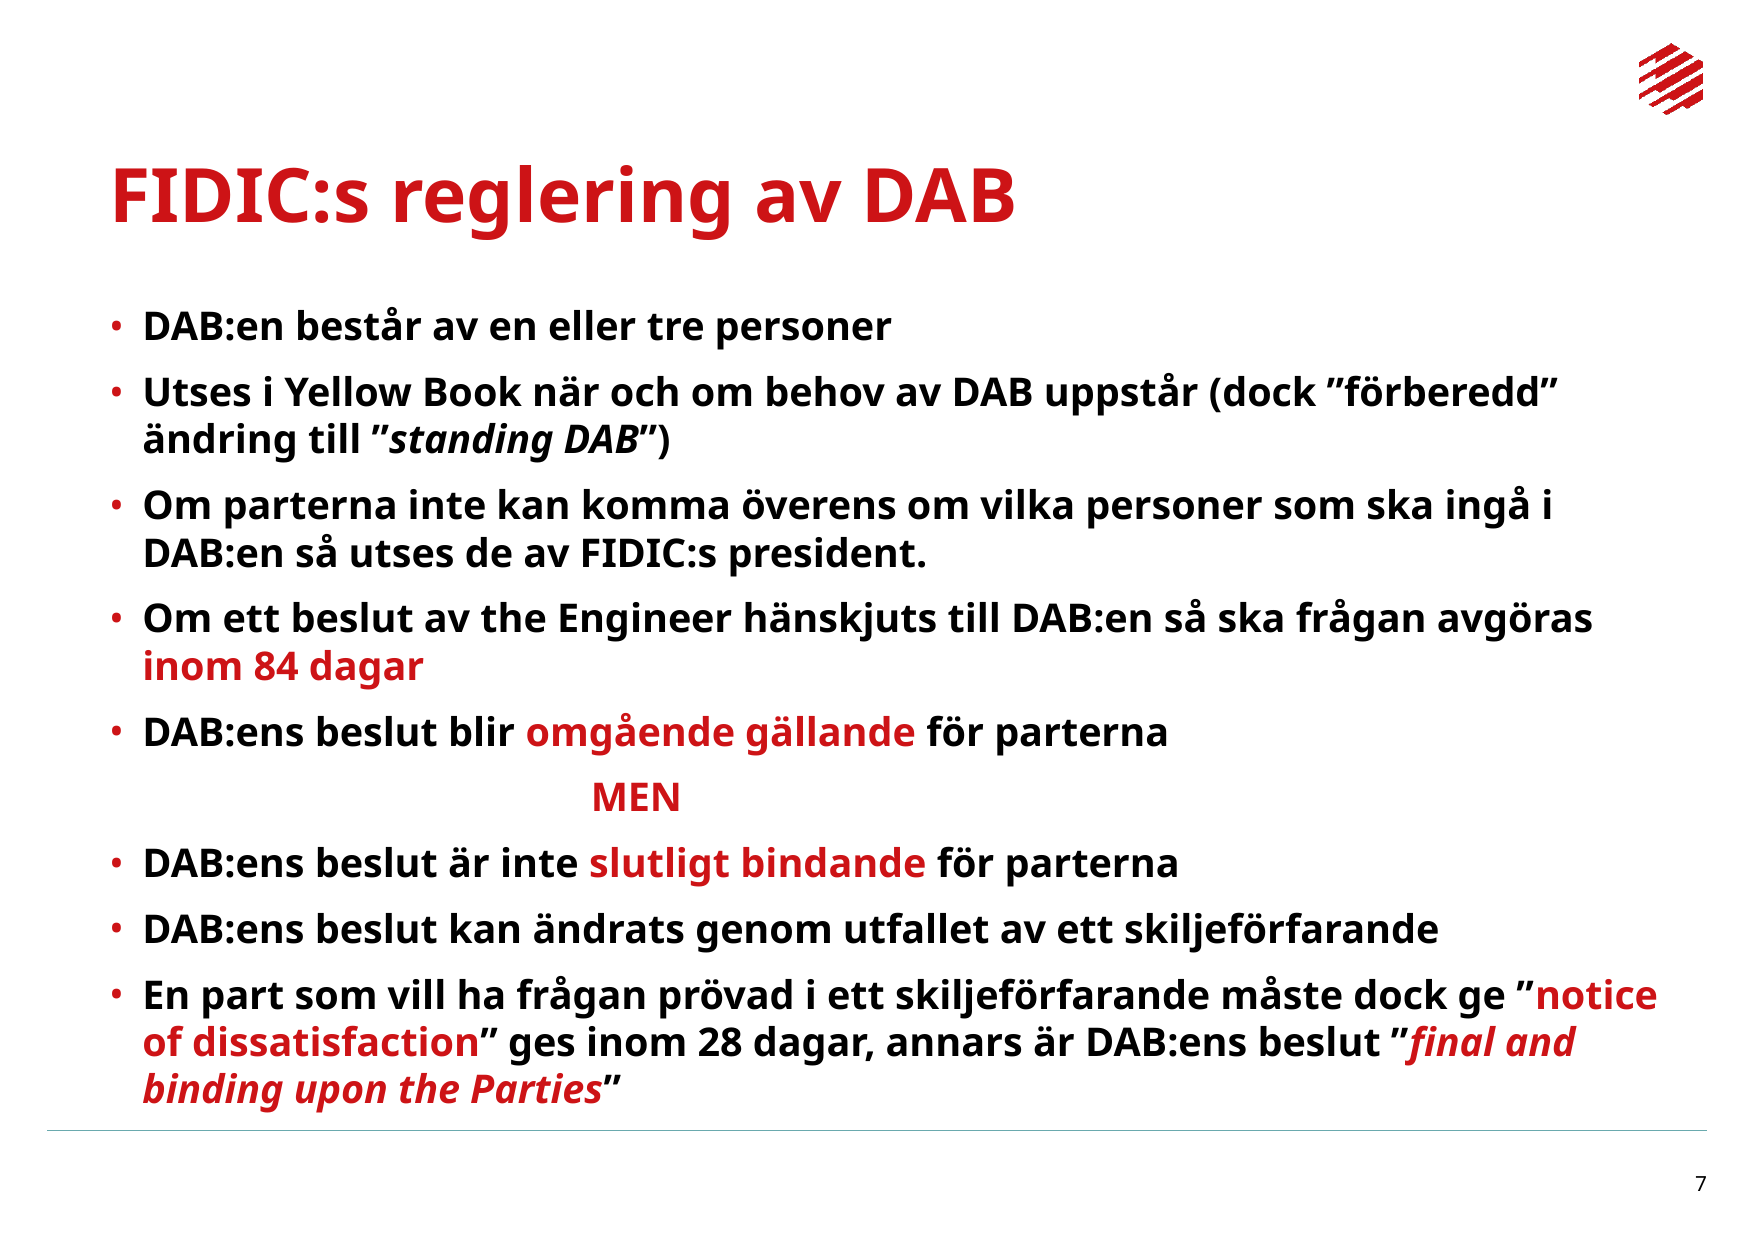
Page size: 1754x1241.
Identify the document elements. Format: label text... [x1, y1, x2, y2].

list DAB:en består av en eller tre personer Utses i Yellow Book när och om behov av DAB uppstår (dock ”förberedd” ändring till ”standing DAB”) Om parterna inte kan komma överens om vilka personer som ska ingå i DAB:en så utses de av FIDIC:s president. Om ett beslut av the Engineer hänskjuts till DAB:en så ska frågan avgöras inom 84 dagar DAB:ens beslut blir omgående gällande för parterna MEN DAB:ens beslut är inte slutligt bindande för parterna DAB:ens beslut kan ändrats genom utfallet av ett skiljeförfarande En part som vill ha frågan prövad i ett skiljeförfarande måste dock ge ”notice of dissatisfaction” ges inom 28 dagar, annars är DAB:ens beslut ”final and binding upon the Parties” [109, 301, 1692, 1117]
picture [1639, 43, 1703, 115]
slide_number 7 [1293, 1173, 1707, 1193]
title FIDIC:s reglering av DAB [109, 147, 1657, 290]
